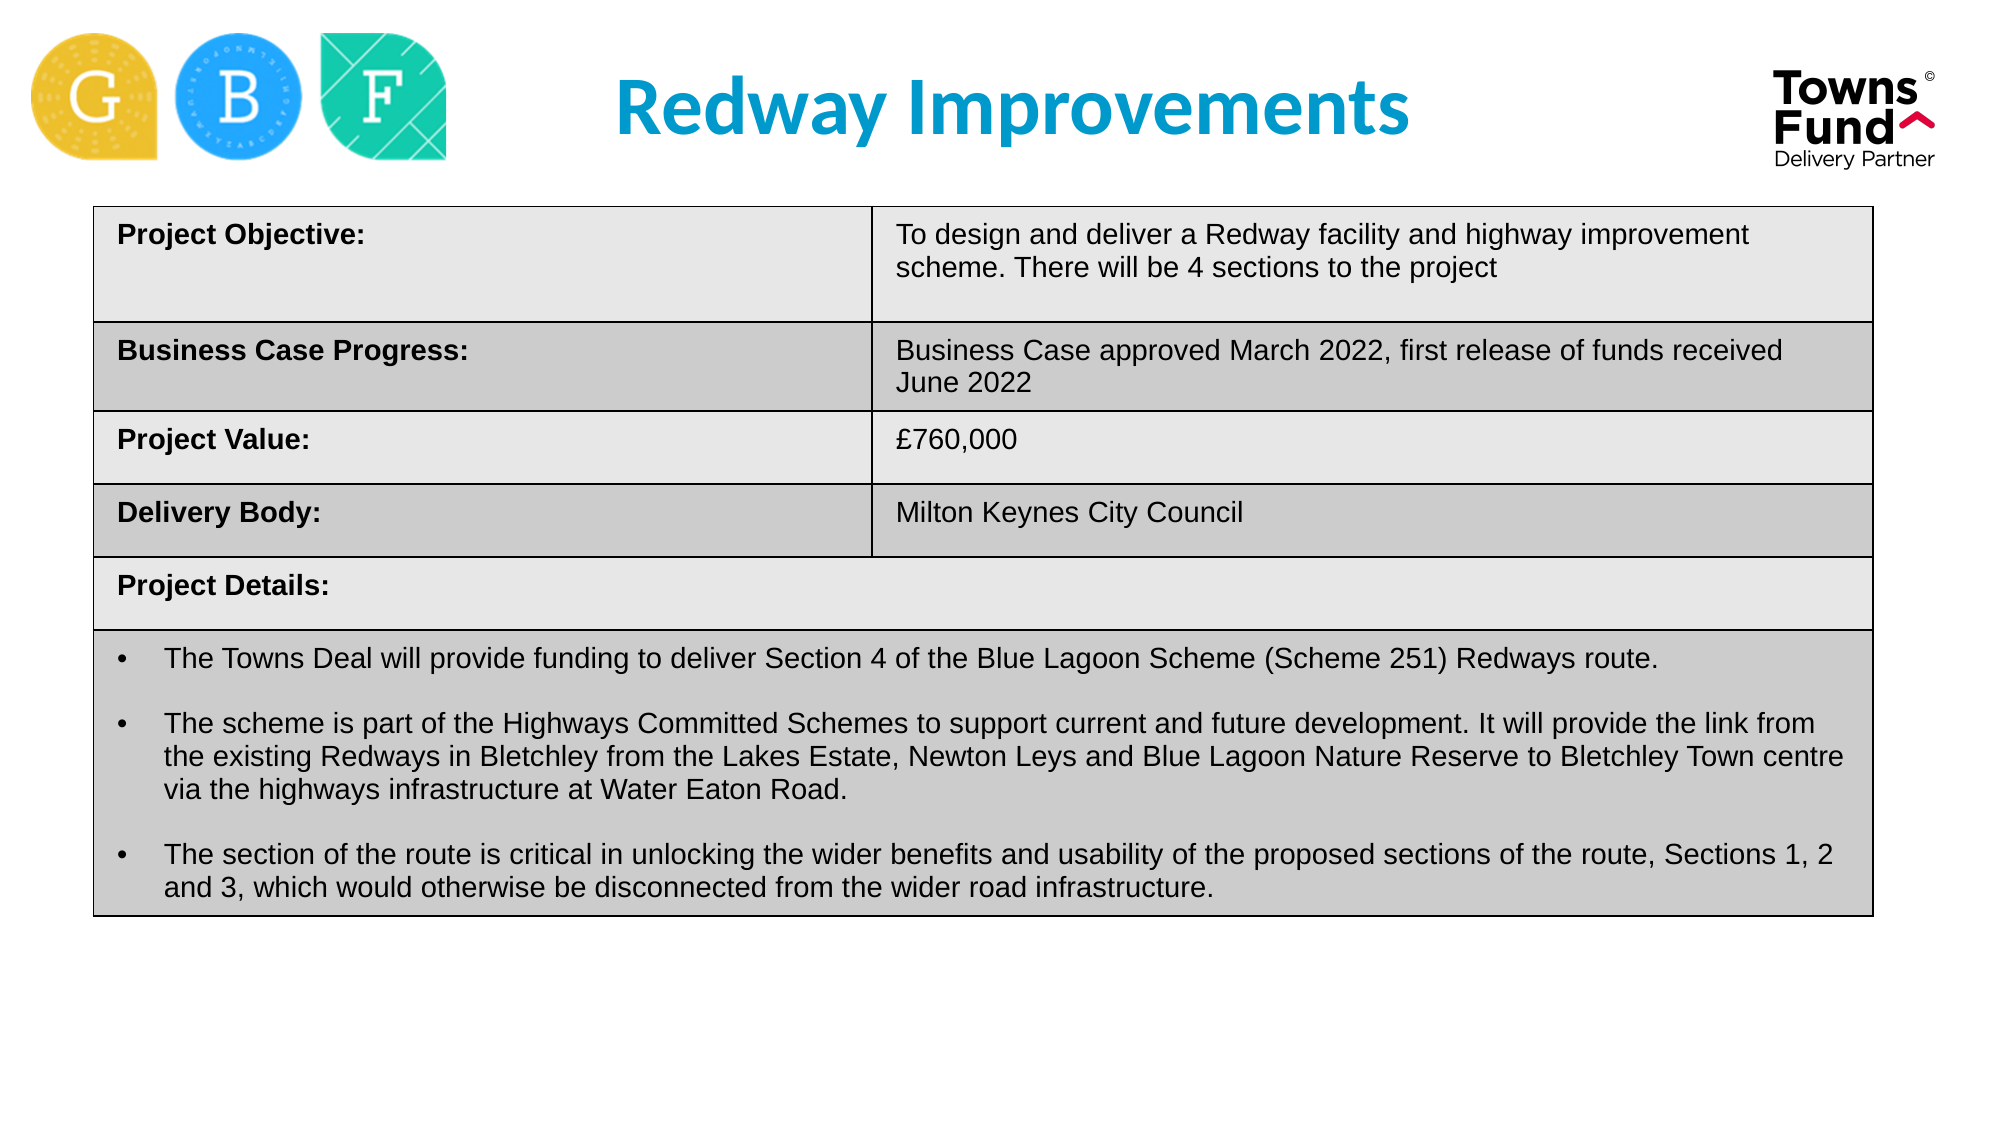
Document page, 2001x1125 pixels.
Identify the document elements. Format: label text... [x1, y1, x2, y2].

table_cell Project Details: [94, 558, 1872, 629]
table_cell Business Case approved March 2022, first release of funds received June 2022 [873, 323, 1872, 410]
table_cell Business Case Progress: [94, 323, 871, 410]
table_cell Delivery Body: [94, 485, 871, 556]
table_cell Milton Keynes City Council [873, 485, 1872, 556]
picture [1773, 70, 1935, 170]
table_header To design and deliver a Redway facility and highway improvement scheme. There will be 4 sections to the project [873, 207, 1872, 321]
list Redway Improvements [615, 51, 1894, 147]
table_header Project Objective: [94, 207, 871, 321]
table_cell £760,000 [873, 412, 1872, 483]
table_cell The Towns Deal will provide funding to deliver Section 4 of the Blue Lagoon Scheme (Scheme 251) Redways route. The scheme is part of the Highways Committed Schemes to support current and future development. It will provide the link from the existing Redways in Bletchley from the Lakes Estate, Newton Leys and Blue Lagoon Nature Reserve to Bletchley Town centre via the highways infrastructure at Water Eaton Road. The section of the route is critical in unlocking the wider benefits and usability of the proposed sections of the route, Sections 1, 2 and 3, which would otherwise be disconnected from the wider road infrastructure. [94, 631, 1872, 915]
table_cell Project Value: [94, 412, 871, 483]
picture [30, 33, 447, 165]
